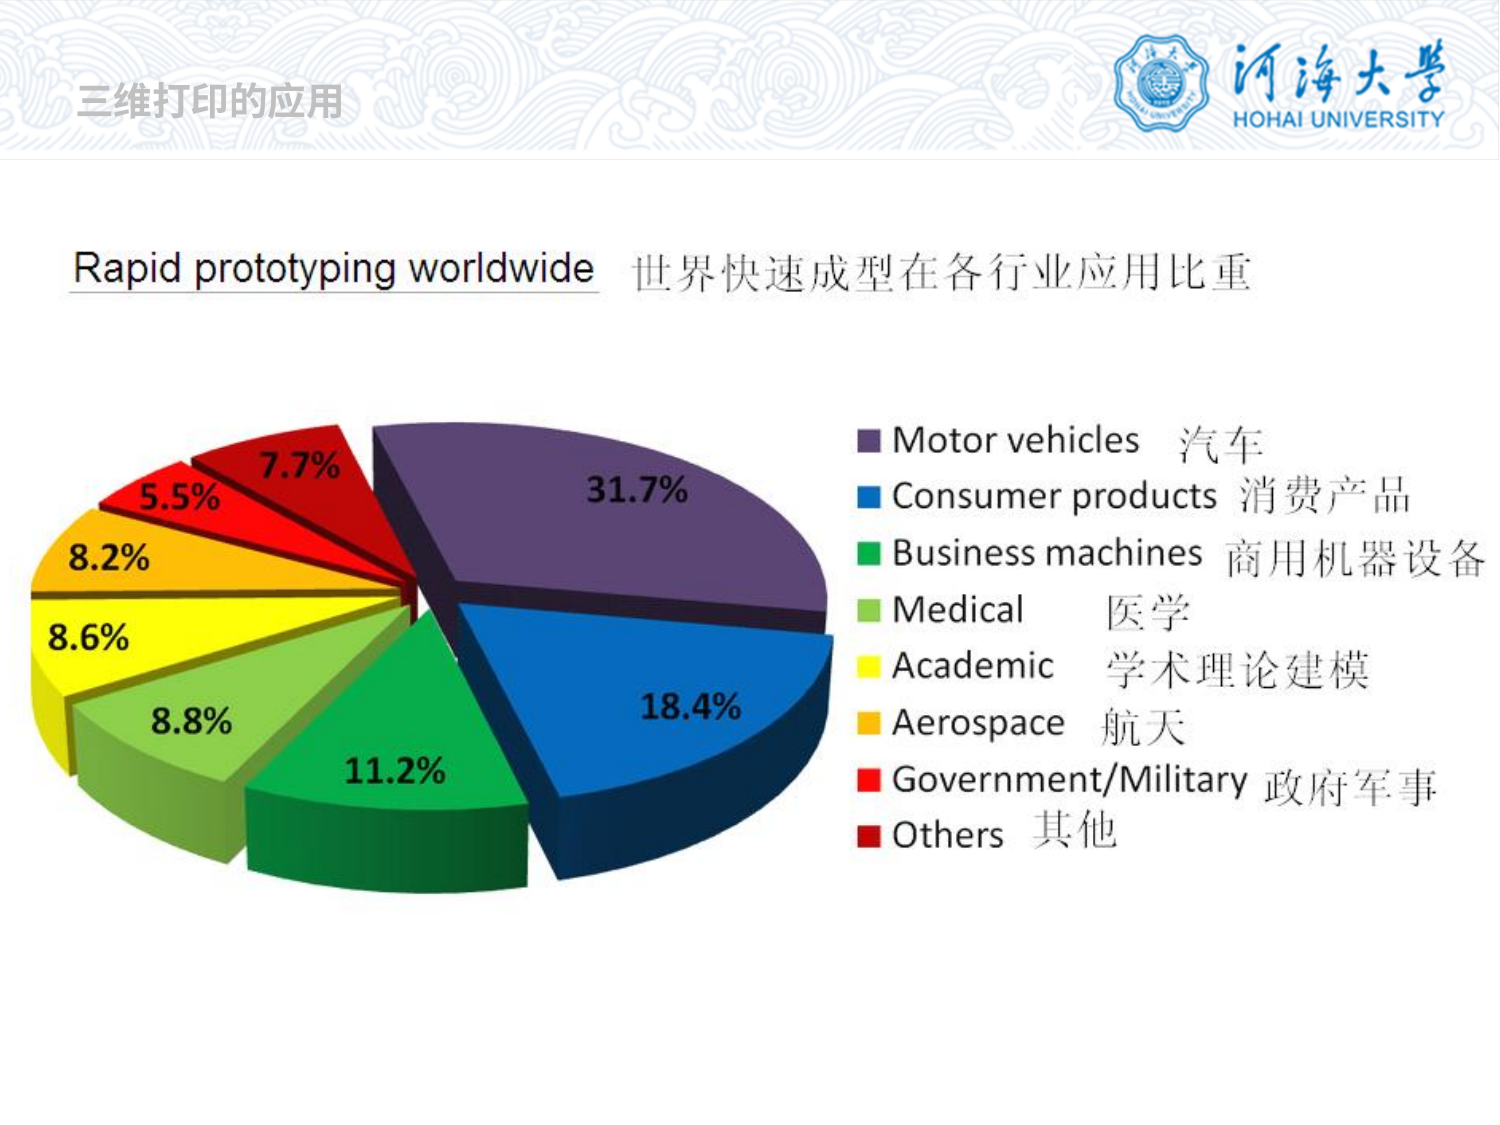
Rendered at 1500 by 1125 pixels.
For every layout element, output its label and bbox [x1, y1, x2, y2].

picture [8, 225, 1495, 918]
picture [0, 0, 1500, 161]
